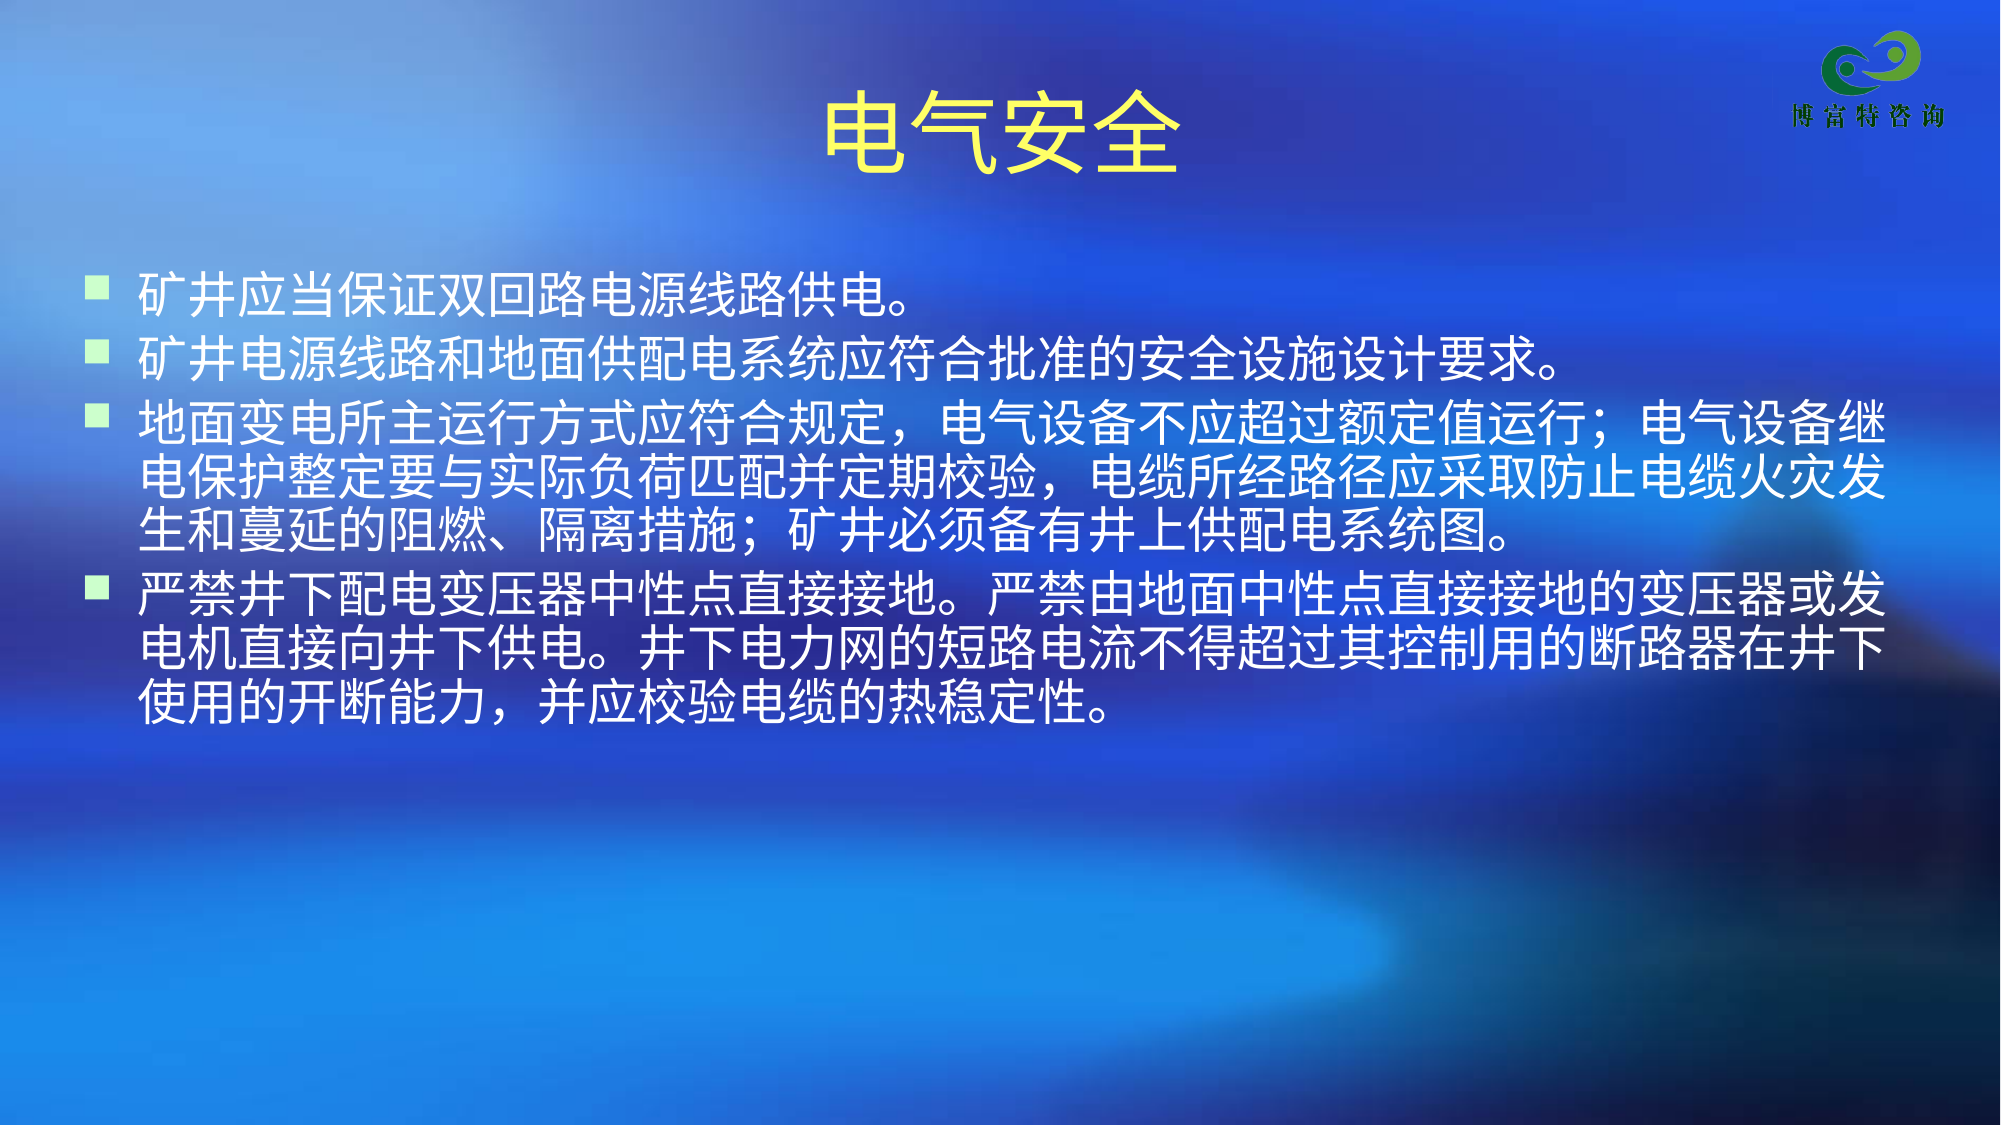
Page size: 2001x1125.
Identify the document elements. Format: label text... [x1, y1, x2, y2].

list 矿井应当保证双回路电源线路供电。 矿井电源线路和地面供配电系统应符合批准的安全设施设计要求。 地面变电所主运行方式应符合规定，电气设备不应超过额定值运行；电气设备继电保护整定要与实际负荷匹配并定期校验，电缆所经路径应采取防止电缆火灾发生和蔓延的阻燃、隔离措施；矿井必须备有井上供配电系统图。 严禁井下配电变压器中性点直接接地。严禁由地面中性点直接接地的变压器或发电机直接向井下供电。井下电力网的短路电流不得超过其控制用的断路器在井下使用的开断能力，并应校验电缆的热稳定性。 [65, 262, 1935, 1001]
title 电气安全 [65, 37, 1935, 226]
picture [0, 0, 2001, 1125]
